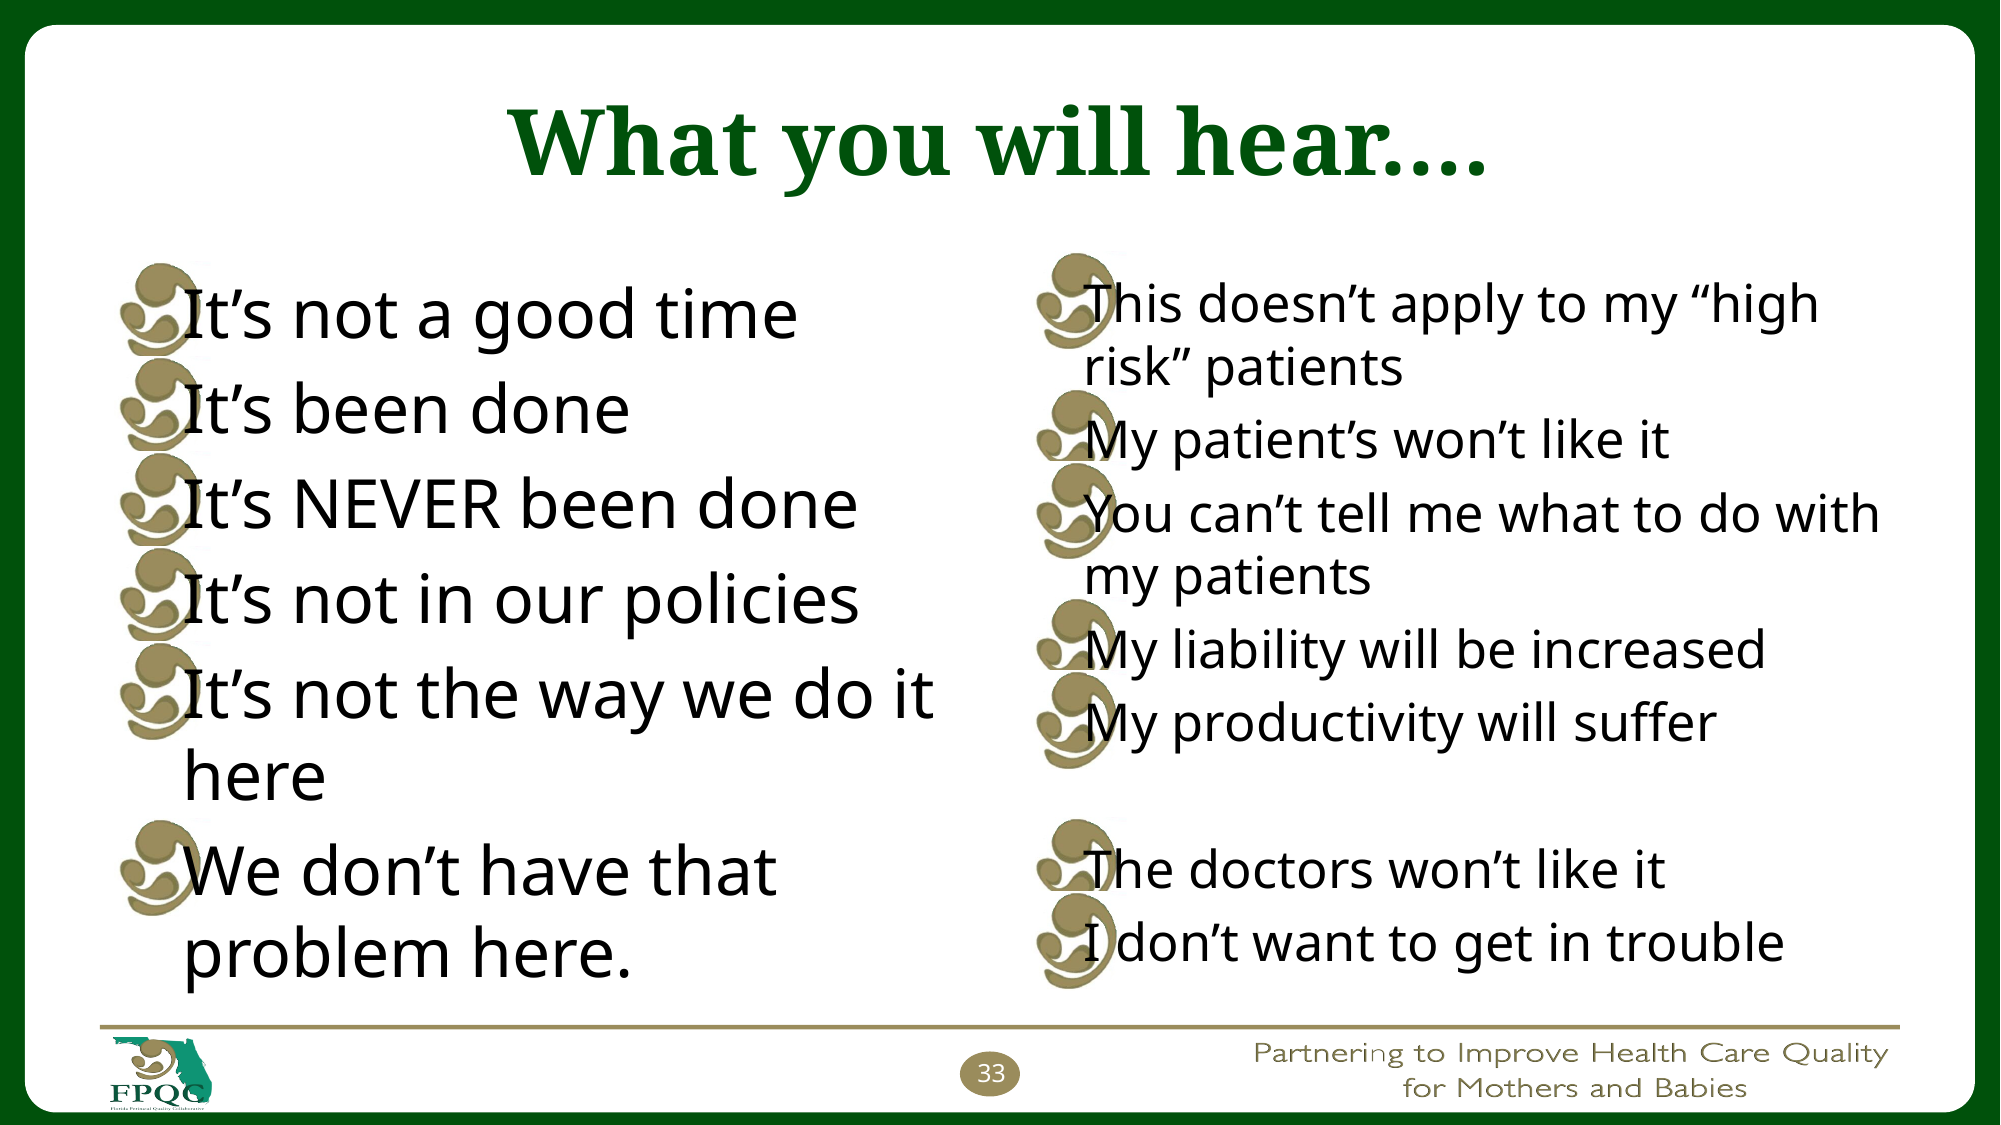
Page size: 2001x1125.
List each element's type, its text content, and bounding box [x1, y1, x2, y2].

picture [109, 1037, 217, 1112]
list This doesn’t apply to my “high risk” patients My patient’s won’t like it You can’t tell me what to do with my patients My liability will be increased My productivity will suffer The doctors won’t like it I don’t want to get in trouble [1016, 262, 1900, 1005]
title What you will hear…. [99, 45, 1900, 233]
picture [1031, 817, 1138, 991]
picture [1031, 251, 1138, 351]
list It’s not a good time It’s been done It’s NEVER been done It’s not in our policies It’s not the way we do it here We don’t have that problem here. [99, 262, 984, 1005]
picture [1031, 388, 1138, 561]
picture [114, 818, 221, 918]
picture [114, 261, 221, 742]
picture [1250, 1037, 1900, 1105]
picture [1031, 597, 1138, 771]
slide_number 33 [950, 1050, 1034, 1103]
